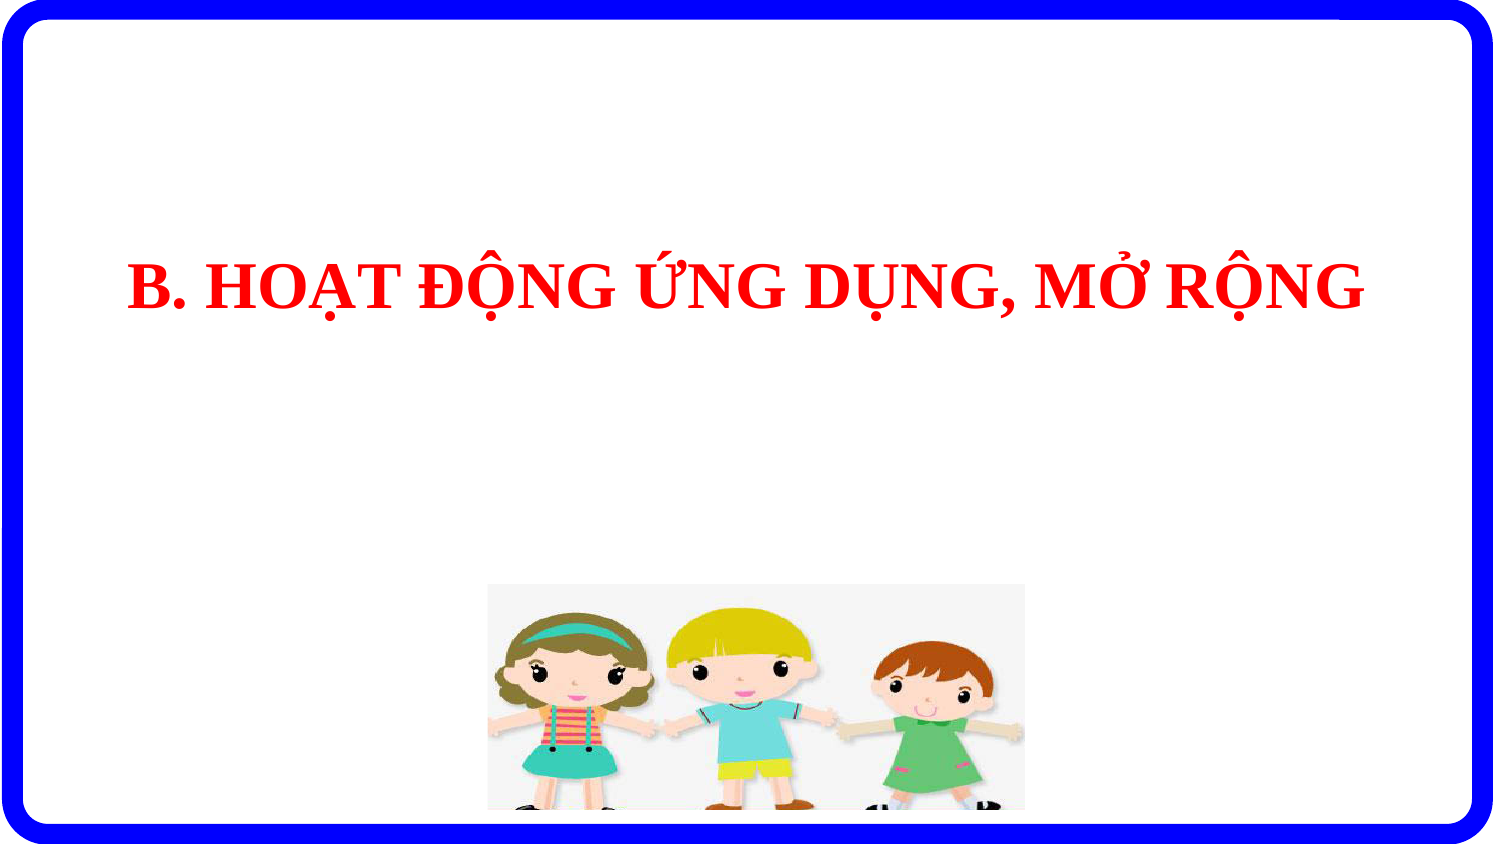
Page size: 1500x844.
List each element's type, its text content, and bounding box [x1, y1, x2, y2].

text_box B. HOẠT ĐỘNG ỨNG DỤNG, MỞ RỘNG [112, 234, 1450, 329]
picture [487, 584, 1026, 810]
